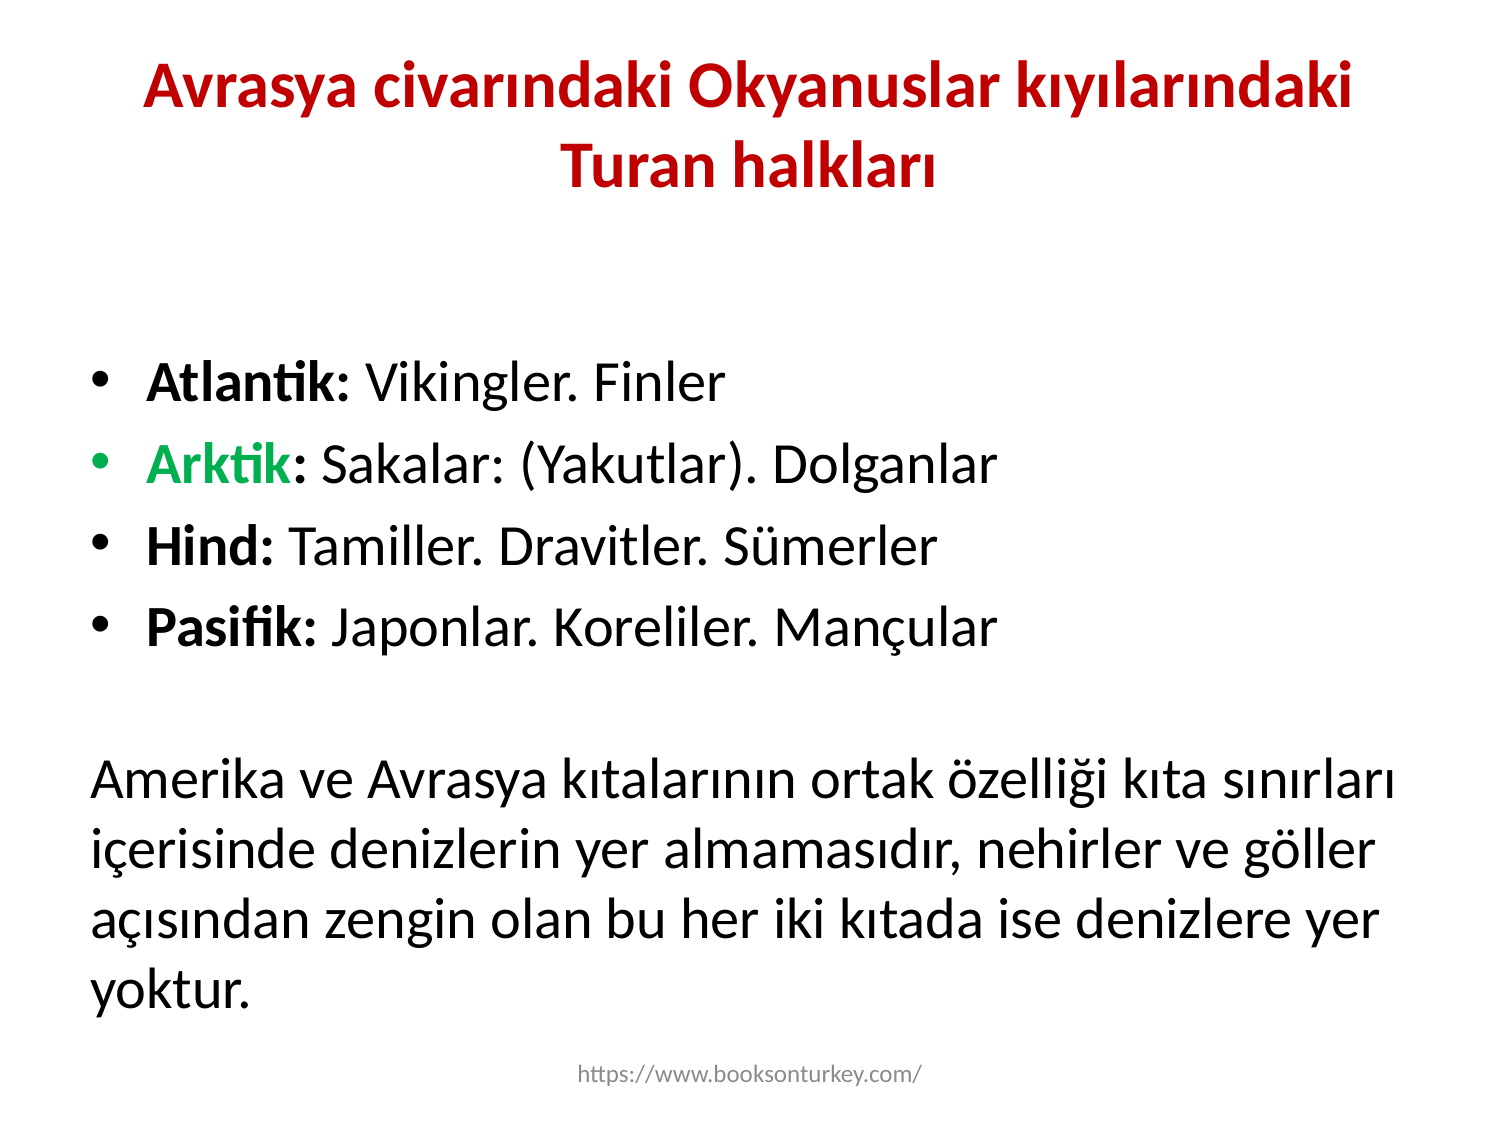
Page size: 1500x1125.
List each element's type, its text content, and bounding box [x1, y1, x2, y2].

list Atlantik: Vikingler. Finler Arktik: Sakalar: (Yakutlar). Dolganlar Hind: Tamiller. Dravitler. Sümerler Pasifik: Japonlar. Koreliler. Mançular ﻿Amerika ve Avrasya kıtalarının ortak özelliği kıta sınırları içerisinde denizlerin yer almamasıdır, nehirler ve göller açısından zengin olan bu her iki kıtada ise denizlere yer yoktur. [75, 172, 1425, 1005]
footer https://www.booksonturkey.com/ [512, 1042, 988, 1103]
title Avrasya civarındaki Okyanuslar kıyılarındaki Turan halkları [75, 45, 1425, 172]
